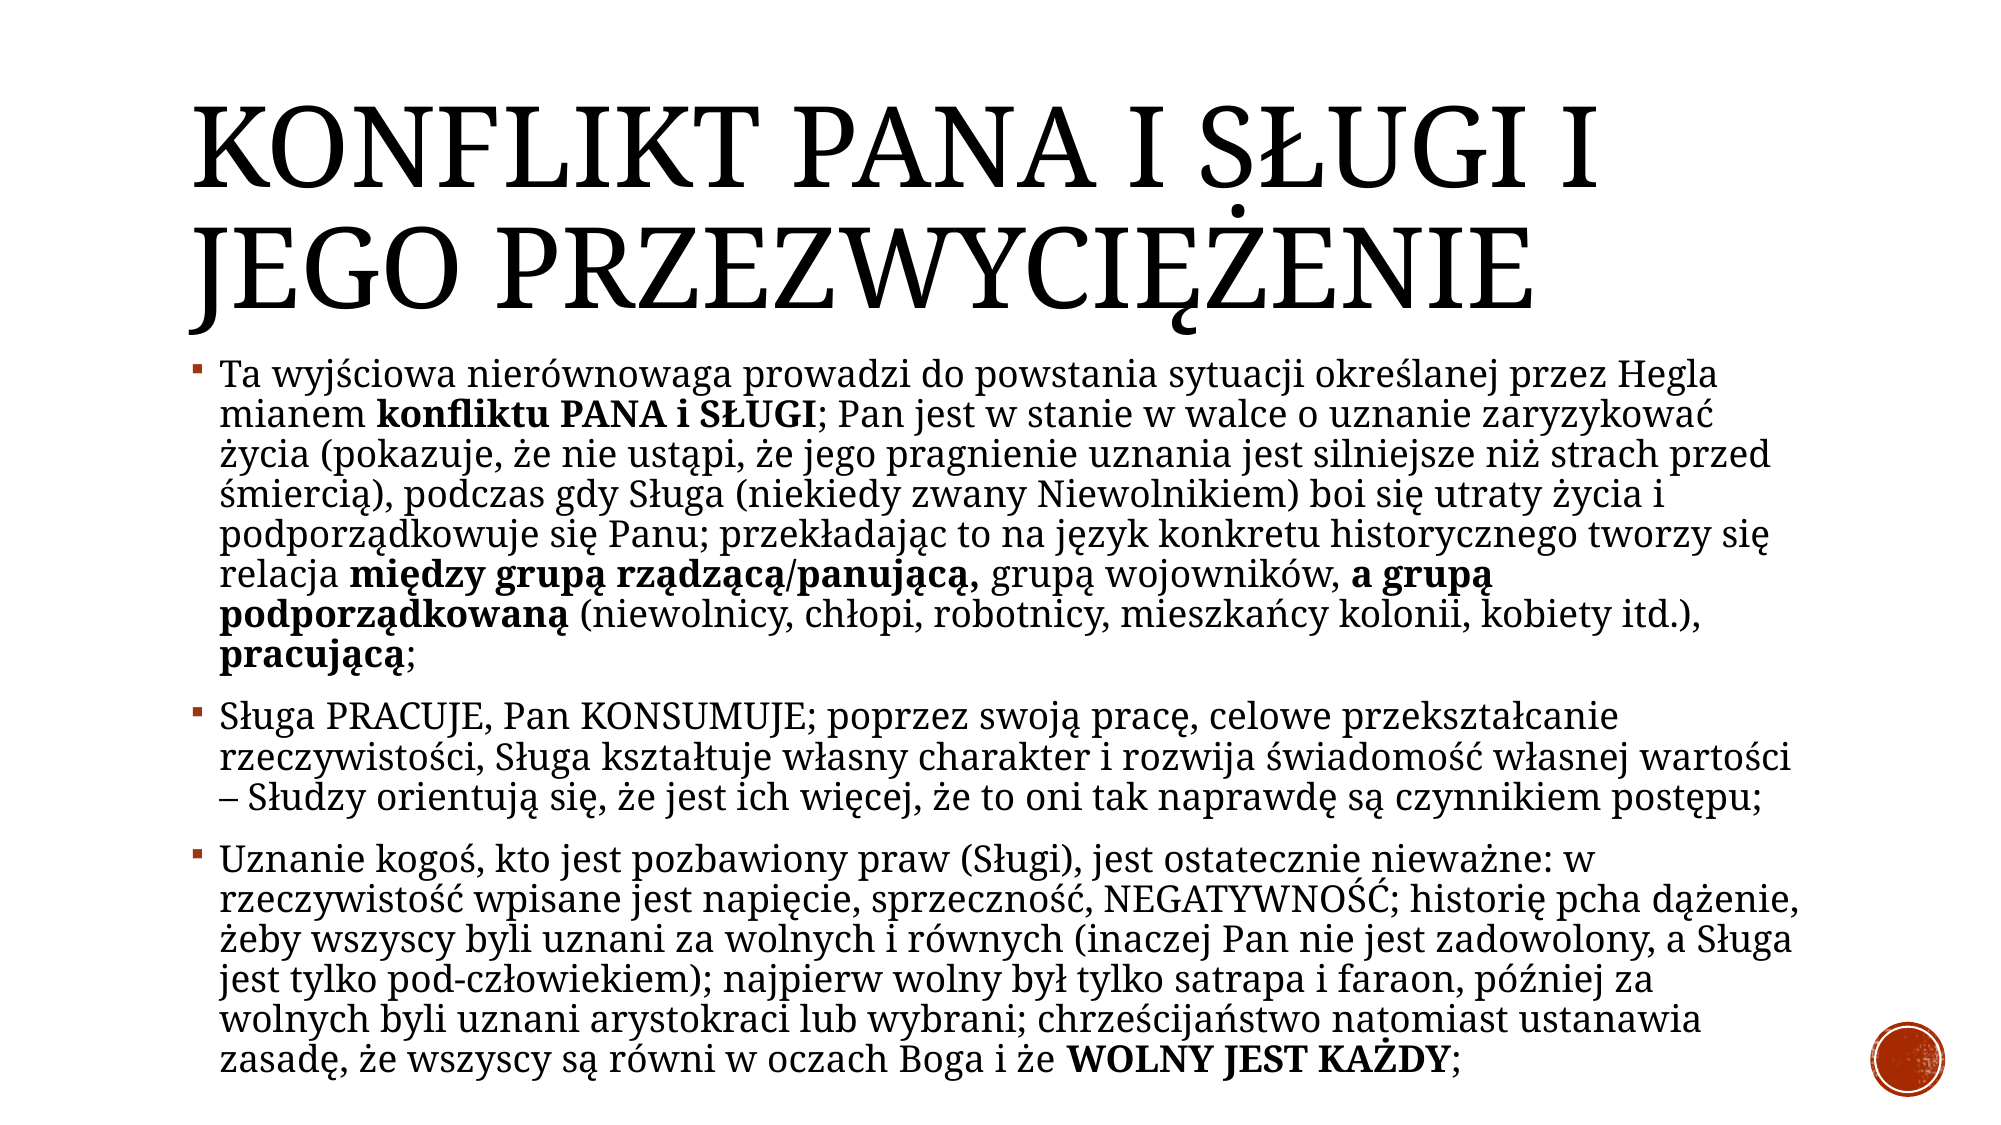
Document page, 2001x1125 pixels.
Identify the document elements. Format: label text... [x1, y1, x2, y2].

list Ta wyjściowa nierównowaga prowadzi do powstania sytuacji określanej przez Hegla mianem konfliktu PANA i SŁUGI; Pan jest w stanie w walce o uznanie zaryzykować życia (pokazuje, że nie ustąpi, że jego pragnienie uznania jest silniejsze niż strach przed śmiercią), podczas gdy Sługa (niekiedy zwany Niewolnikiem) boi się utraty życia i podporządkowuje się Panu; przekładając to na język konkretu historycznego tworzy się relacja między grupą rządzącą/panującą, grupą wojowników, a grupą podporządkowaną (niewolnicy, chłopi, robotnicy, mieszkańcy kolonii, kobiety itd.), pracującą; Sługa PRACUJE, Pan KONSUMUJE; poprzez swoją pracę, celowe przekształcanie rzeczywistości, Sługa kształtuje własny charakter i rozwija świadomość własnej wartości – Słudzy orientują się, że jest ich więcej, że to oni tak naprawdę są czynnikiem postępu; Uznanie kogoś, kto jest pozbawiony praw (Sługi), jest ostatecznie nieważne: w rzeczywistość wpisane jest napięcie, sprzeczność, NEGATYWNOŚĆ; historię pcha dążenie, żeby wszyscy byli uznani za wolnych i równych (inaczej Pan nie jest zadowolony, a Sługa jest tylko pod-człowiekiem); najpierw wolny był tylko satrapa i faraon, później za wolnych byli uznani arystokraci lub wybrani; chrześcijaństwo natomiast ustanawia zasadę, że wszyscy są równi w oczach Boga i że WOLNY JEST KAŻDY; [175, 348, 1826, 1099]
title Konflikt Pana i Sługi i jego przezwyciężenie [175, 79, 1826, 344]
